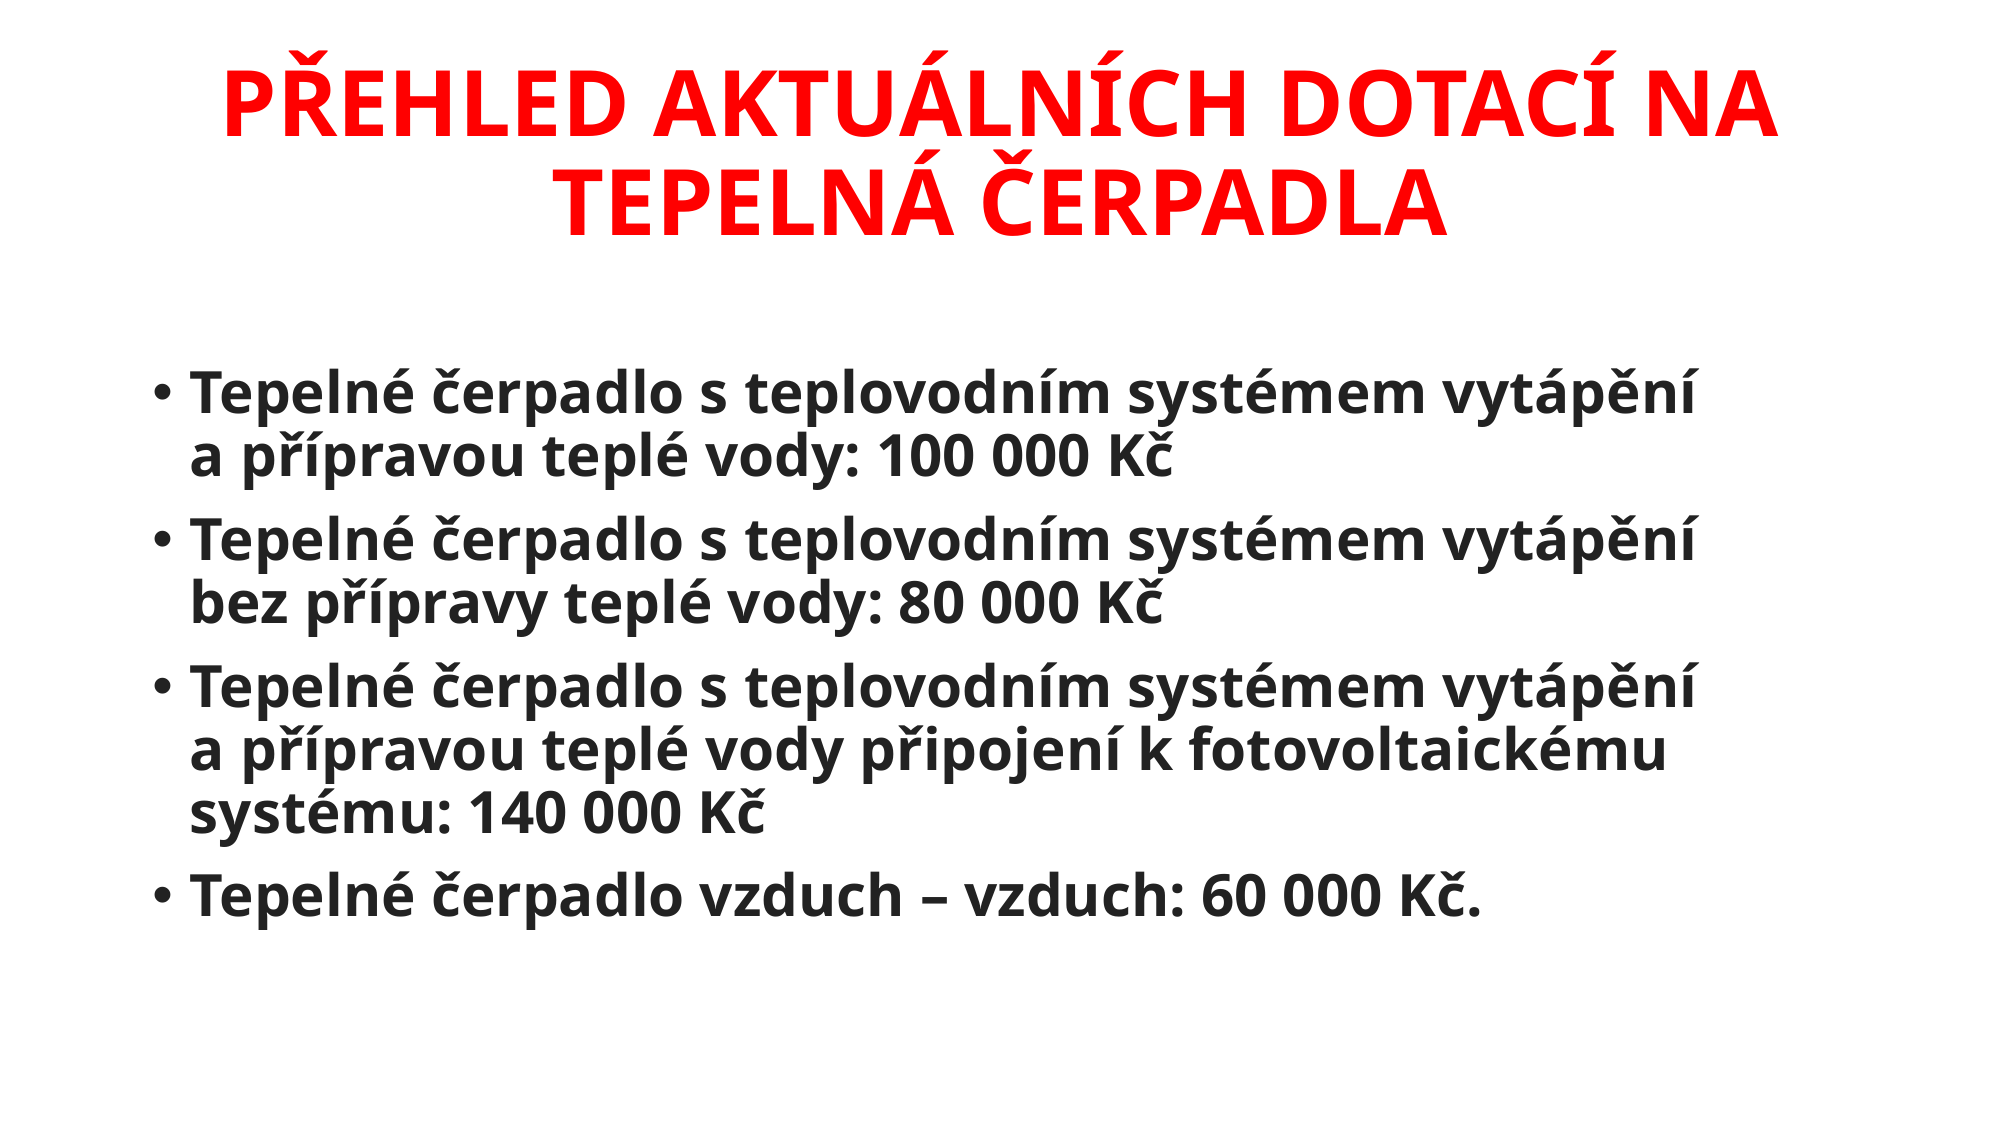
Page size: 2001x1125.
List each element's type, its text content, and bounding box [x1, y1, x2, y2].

list Tepelné čerpadlo s teplovodním systémem vytápění a přípravou teplé vody: 100 000 Kč Tepelné čerpadlo s teplovodním systémem vytápění bez přípravy teplé vody: 80 000 Kč Tepelné čerpadlo s teplovodním systémem vytápění a přípravou teplé vody připojení k fotovoltaickému systému: 140 000 Kč Tepelné čerpadlo vzduch – vzduch: 60 000 Kč. [137, 355, 1863, 1014]
title PŘEHLED AKTUÁLNÍCH DOTACÍ NA TEPELNÁ ČERPADLA [137, 35, 1863, 278]
